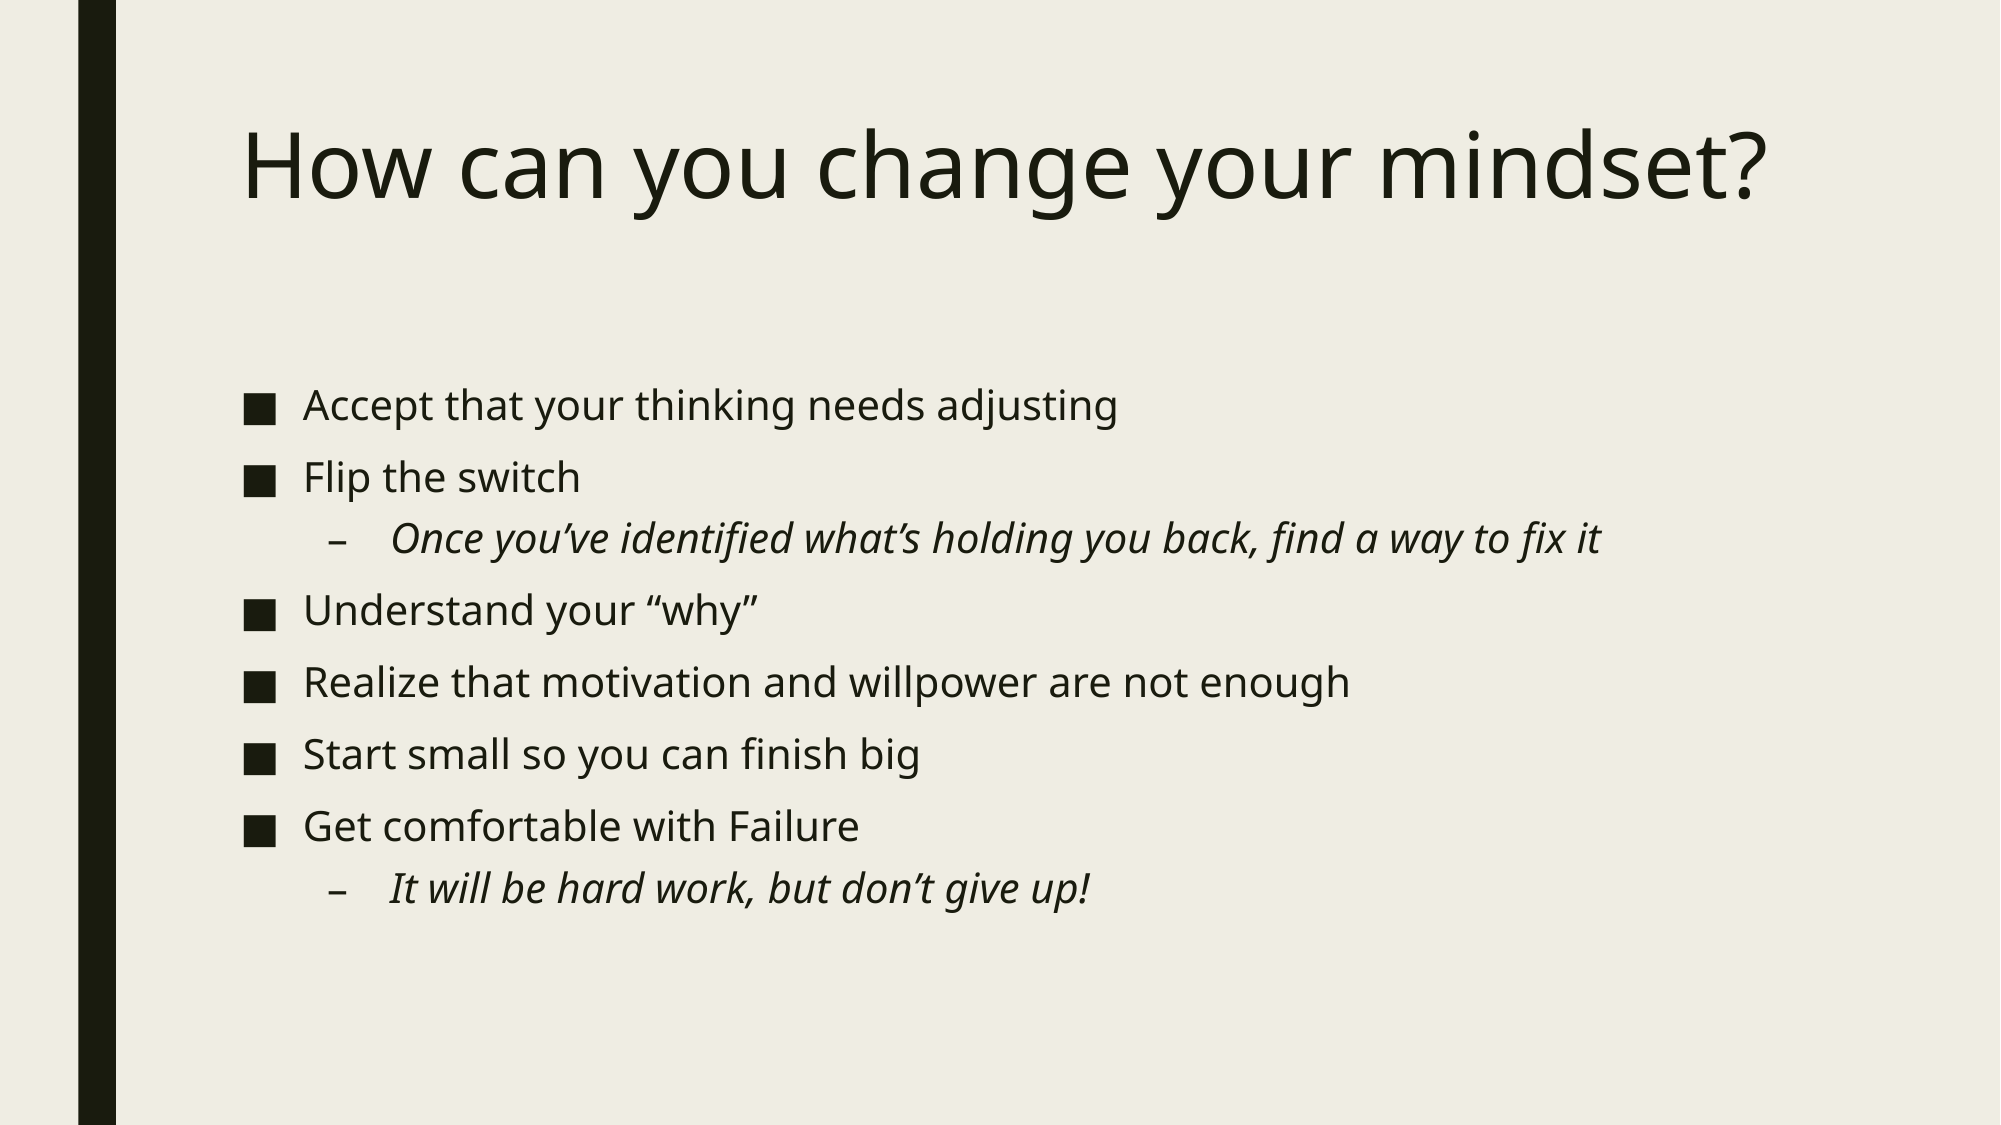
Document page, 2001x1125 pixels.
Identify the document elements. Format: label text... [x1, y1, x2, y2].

list Accept that your thinking needs adjusting Flip the switch Once you’ve identified what’s holding you back, find a way to fix it Understand your “why” Realize that motivation and willpower are not enough Start small so you can finish big Get comfortable with Failure It will be hard work, but don’t give up! [225, 375, 1800, 963]
title How can you change your mindset? [225, 112, 1800, 357]
